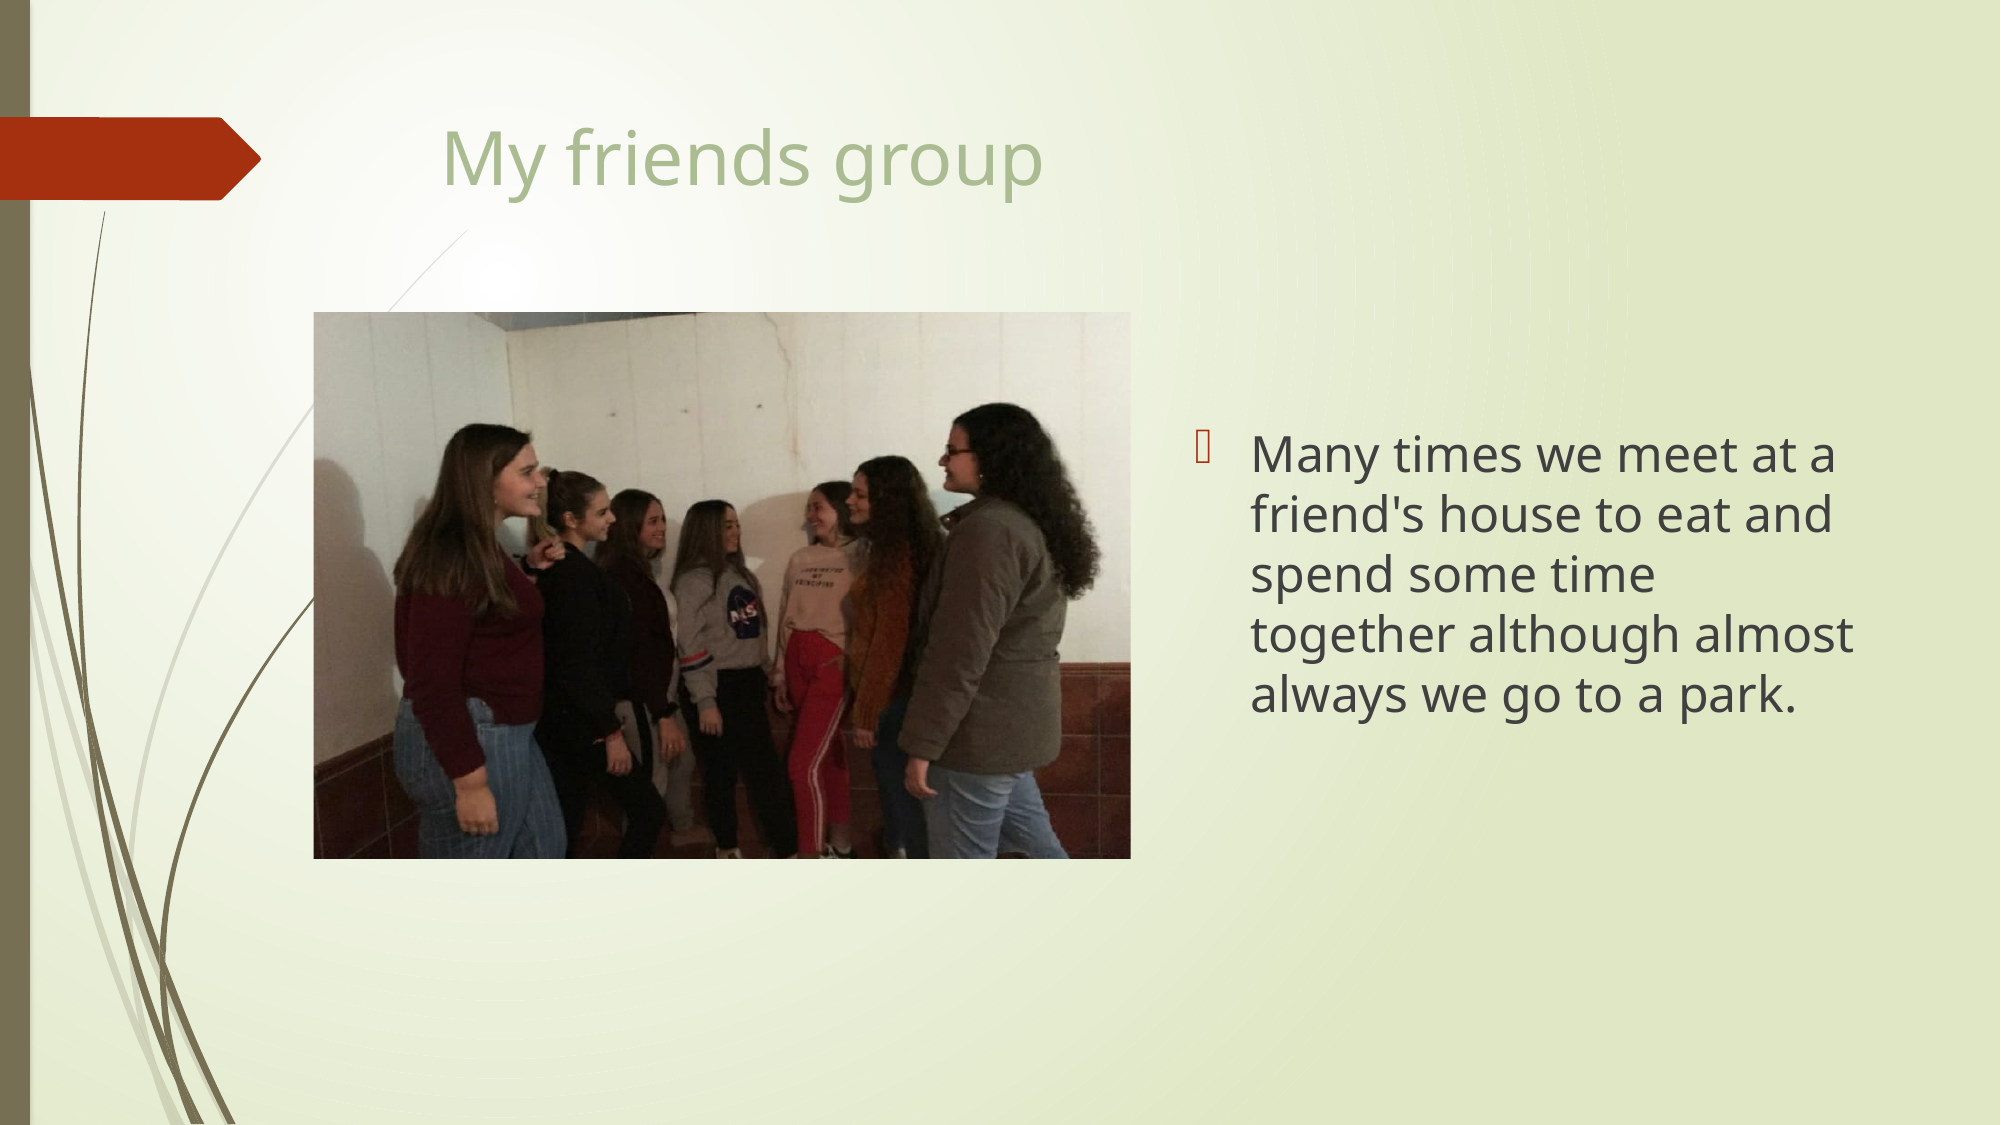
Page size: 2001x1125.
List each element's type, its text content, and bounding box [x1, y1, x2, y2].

list Many times we meet at a friend's house to eat and spend some time together although almost always we go to a park. [1179, 348, 1888, 969]
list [313, 312, 1131, 859]
title My friends group [425, 102, 1888, 313]
